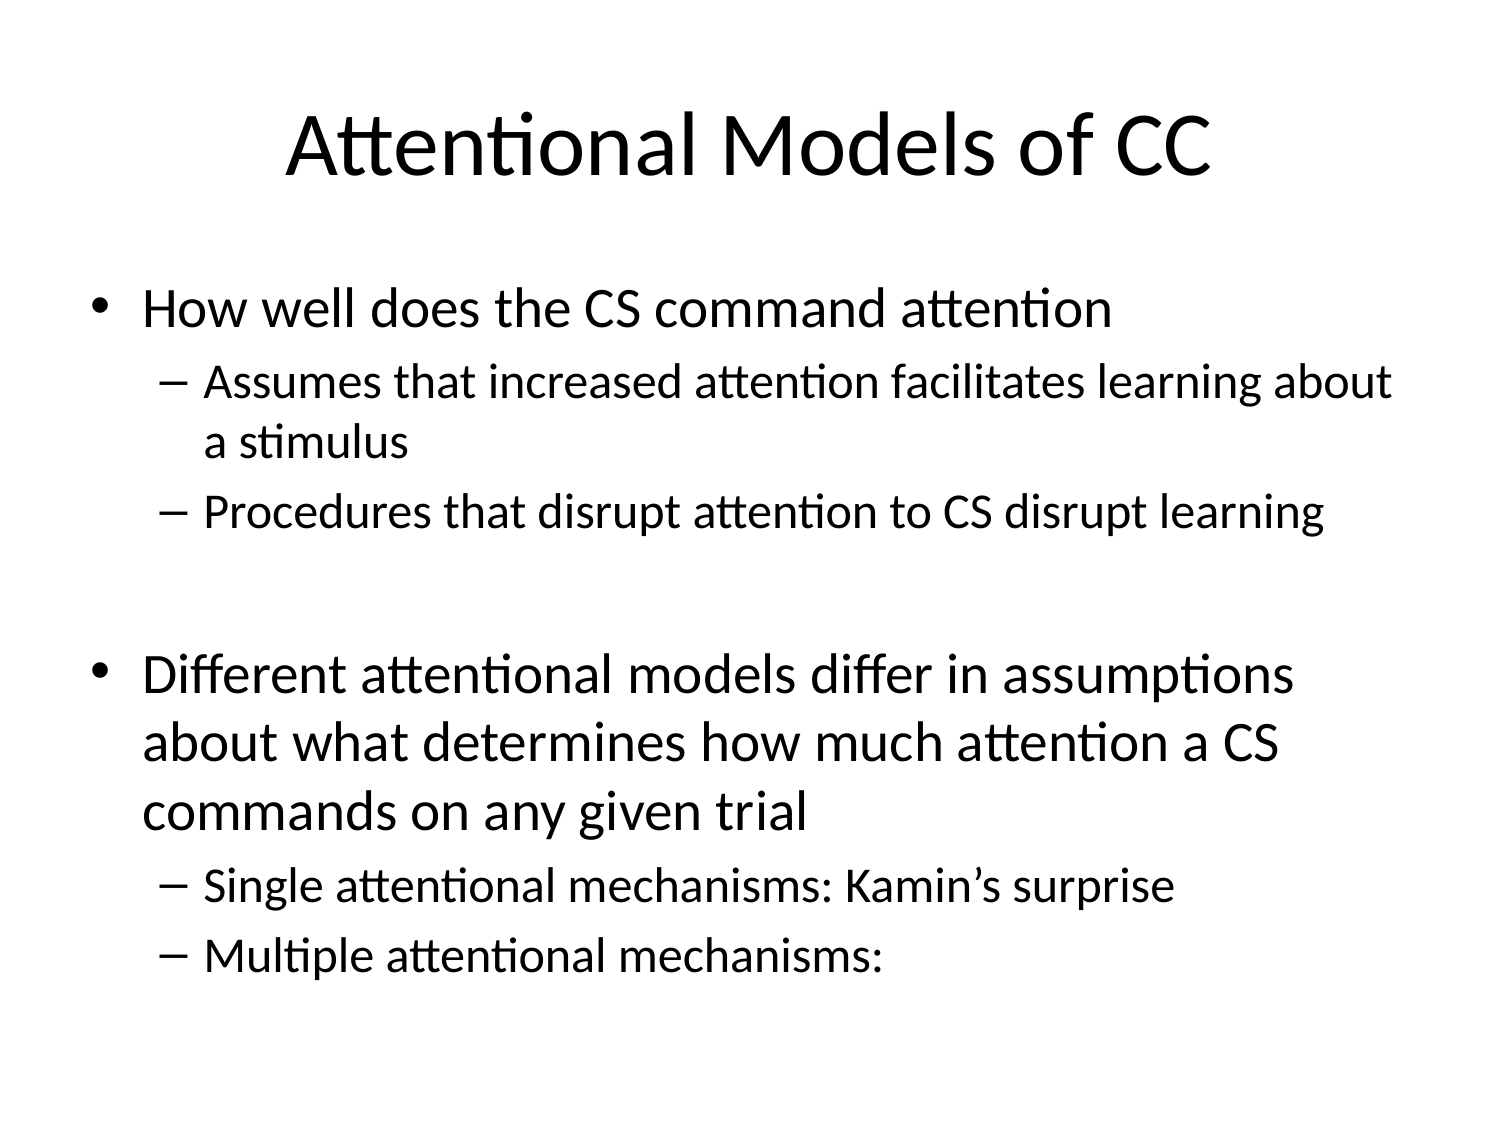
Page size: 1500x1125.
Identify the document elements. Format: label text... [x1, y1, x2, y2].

list How well does the CS command attention Assumes that increased attention facilitates learning about a stimulus Procedures that disrupt attention to CS disrupt learning Different attentional models differ in assumptions about what determines how much attention a CS commands on any given trial Single attentional mechanisms: Kamin’s surprise Multiple attentional mechanisms: [75, 262, 1425, 1005]
title Attentional Models of CC [75, 45, 1425, 233]
